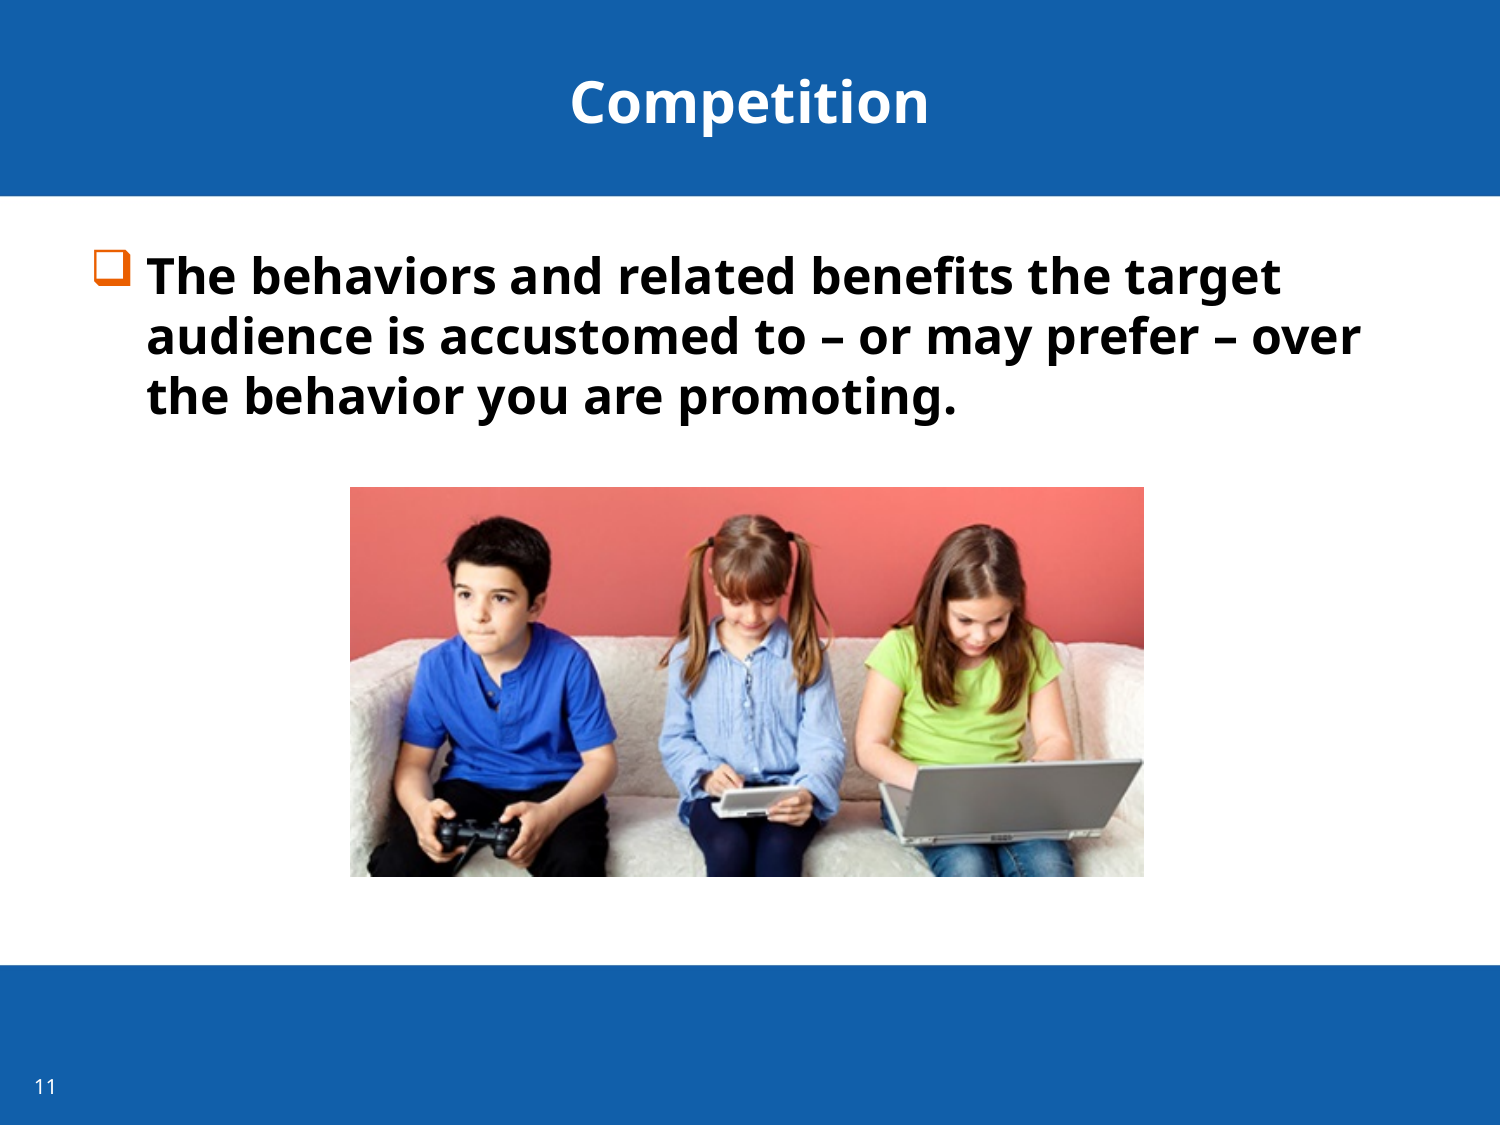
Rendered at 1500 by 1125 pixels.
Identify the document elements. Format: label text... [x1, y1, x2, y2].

picture [0, 0, 1500, 1125]
list The behaviors and related benefits the target audience is accustomed to – or may prefer – over the behavior you are promoting. [74, 237, 1426, 981]
title Competition [37, 0, 1463, 201]
